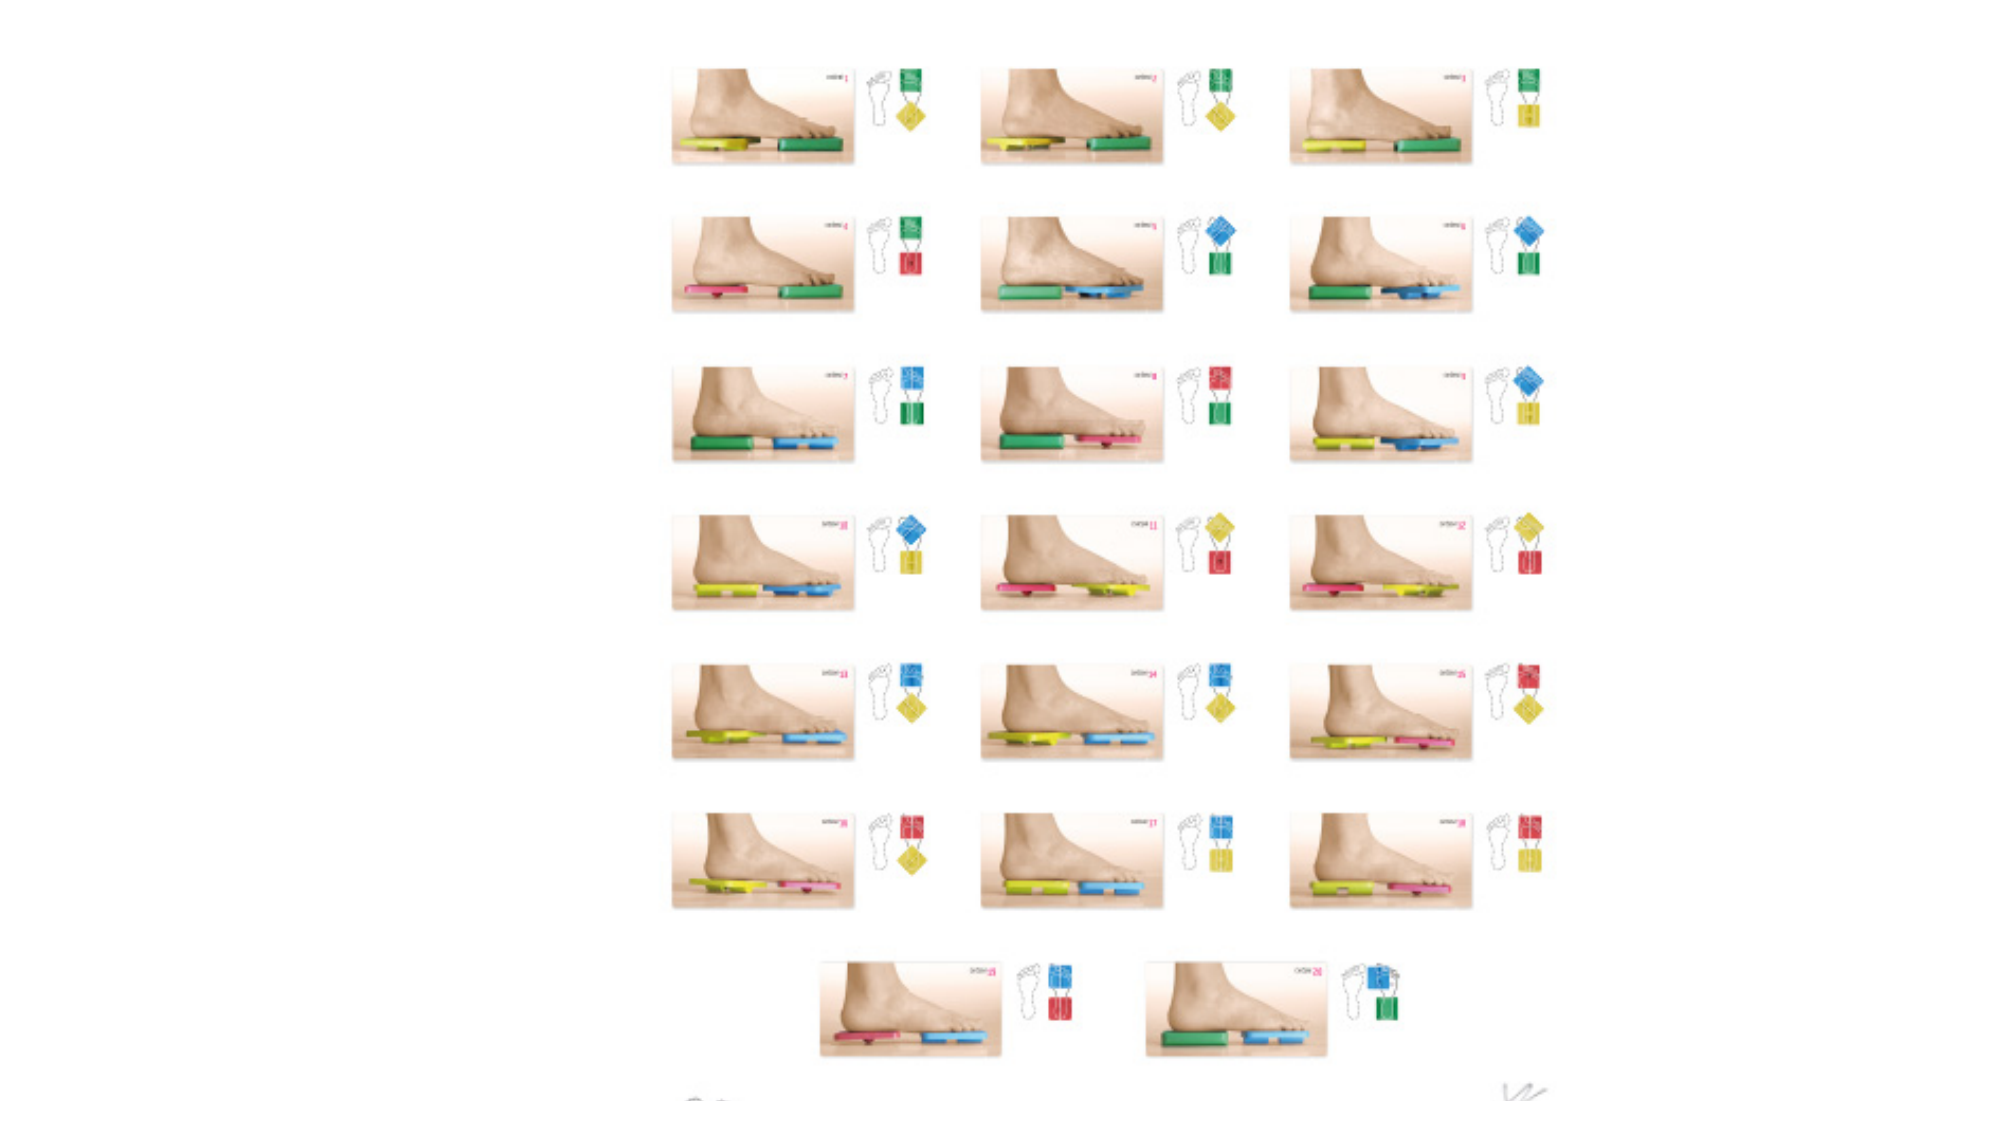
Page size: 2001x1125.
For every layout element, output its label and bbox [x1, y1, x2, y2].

picture [575, 24, 1612, 1101]
